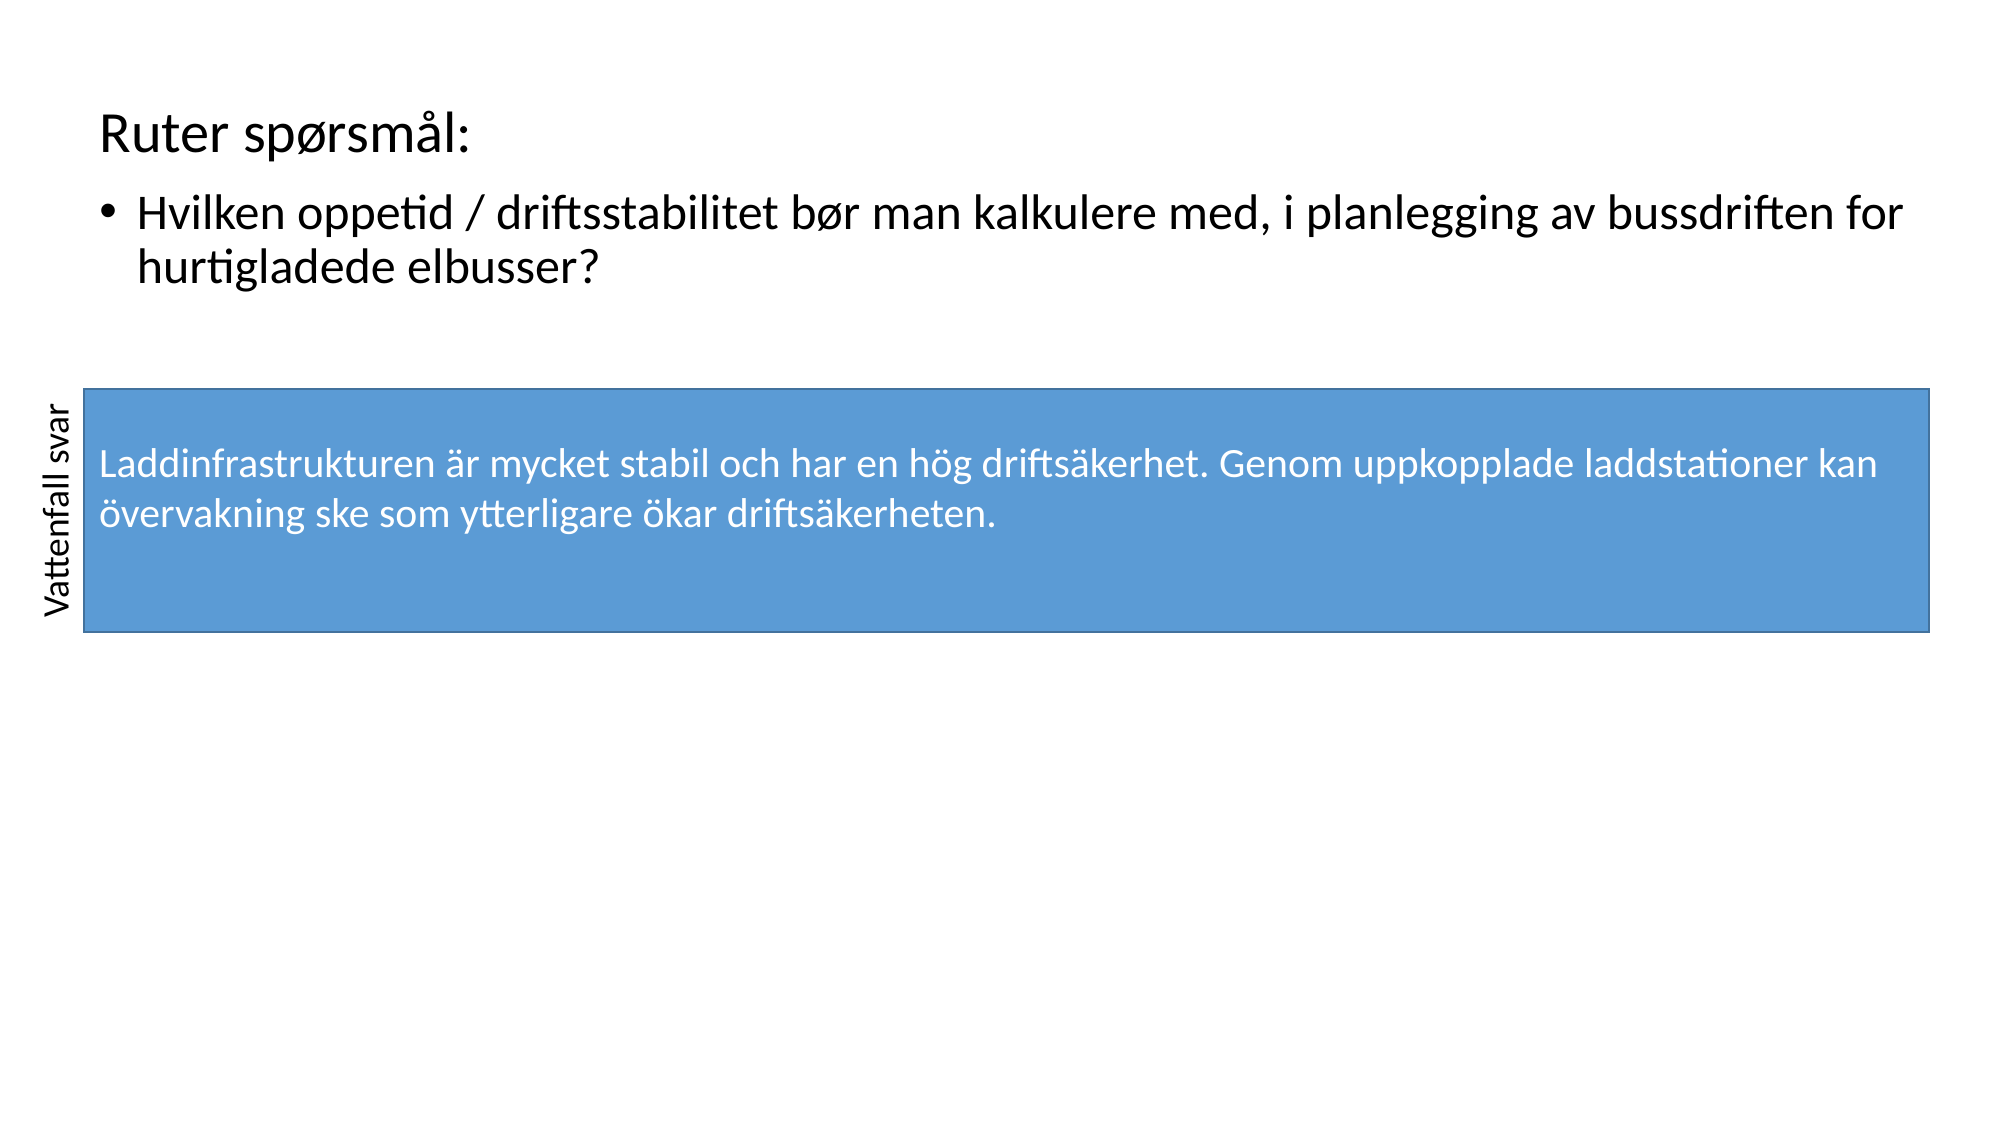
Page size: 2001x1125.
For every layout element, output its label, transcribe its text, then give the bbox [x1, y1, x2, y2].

text_box Laddinfrastrukturen är mycket stabil och har en hög driftsäkerhet. Genom uppkopplade laddstationer kan övervakning ske som ytterligare ökar driftsäkerheten. [84, 388, 1930, 633]
list Ruter spørsmål: Hvilken oppetid / driftsstabilitet bør man kalkulere med, i planlegging av bussdriften for hurtigladede elbusser? [84, 95, 1962, 809]
text_box Vattenfall svar [23, 345, 84, 676]
